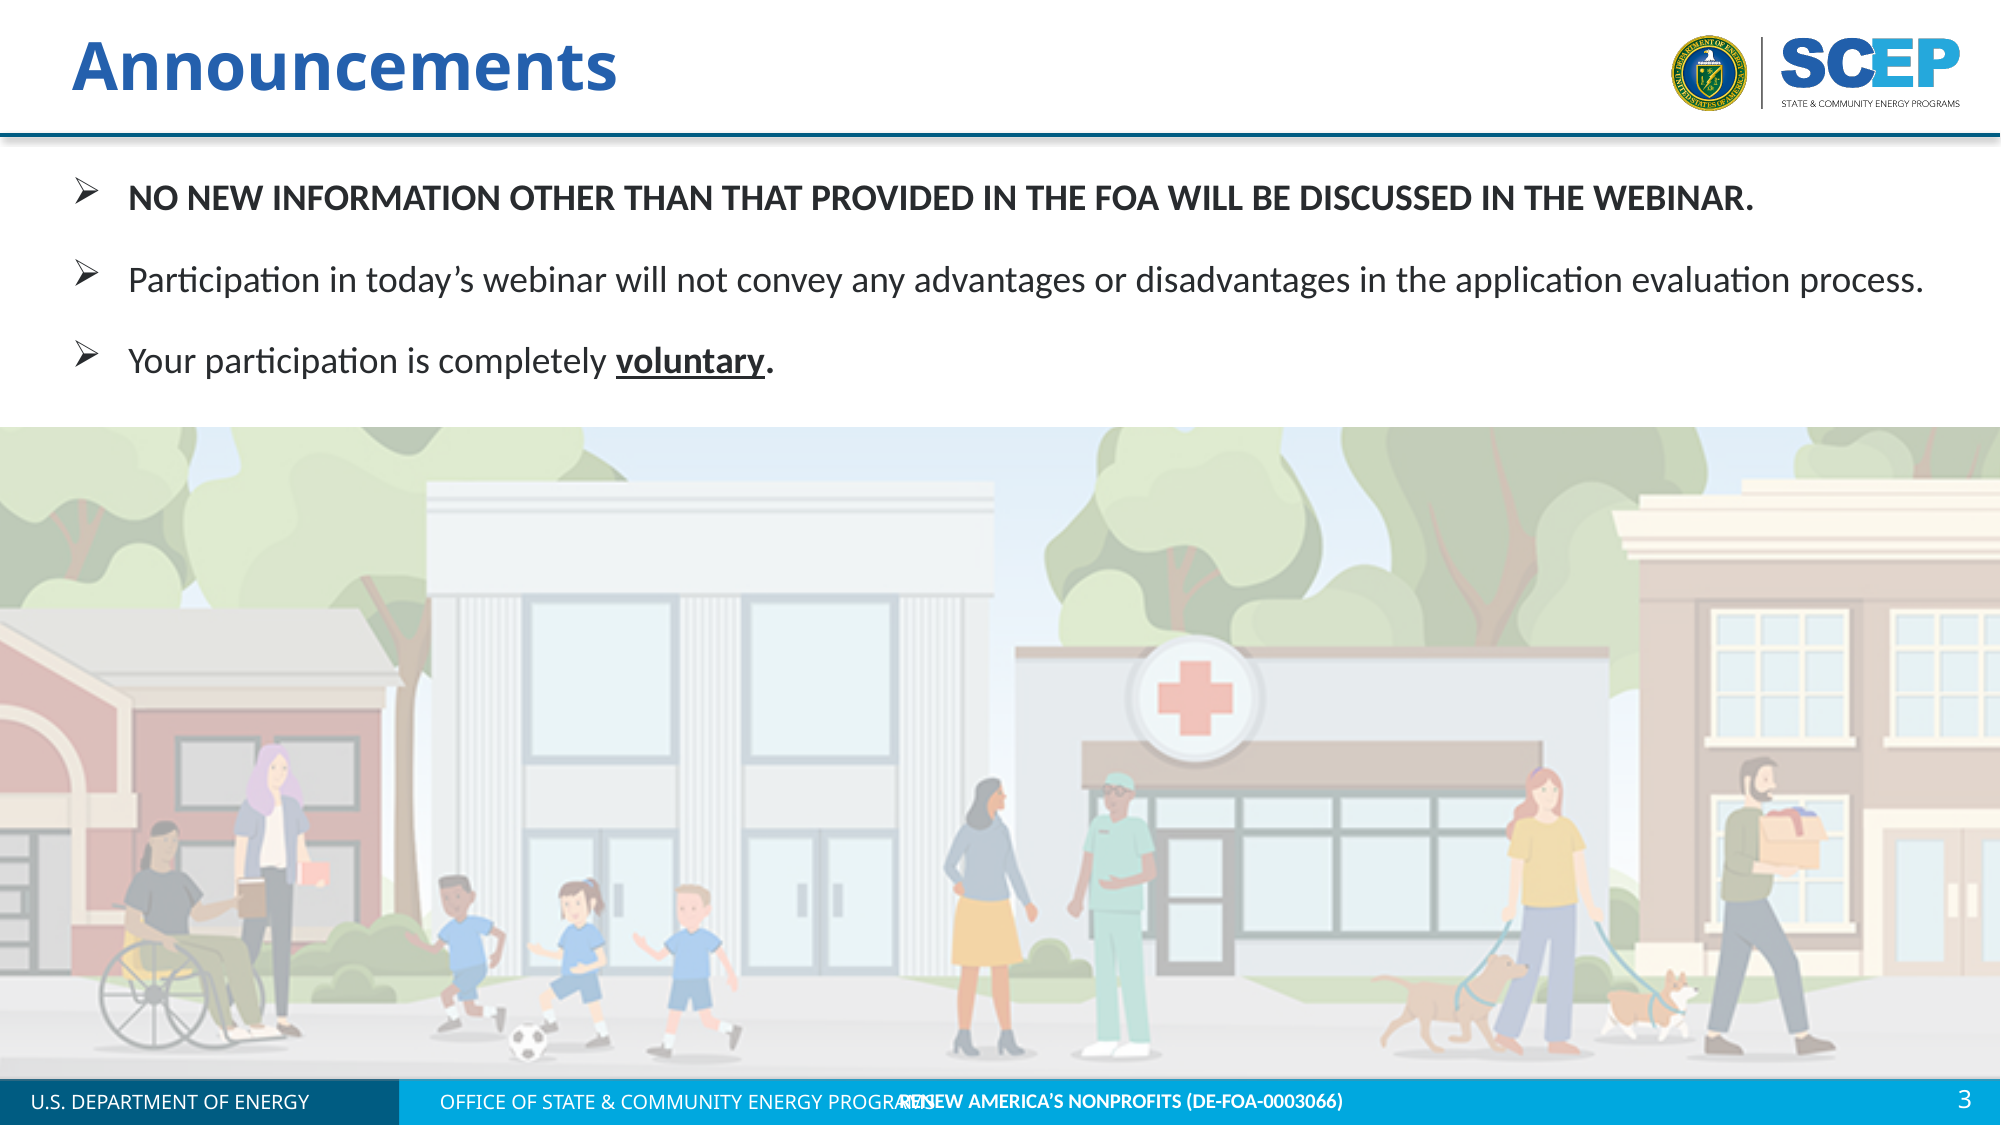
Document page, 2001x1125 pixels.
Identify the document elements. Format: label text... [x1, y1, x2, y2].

text_box NO NEW INFORMATION OTHER THAN THAT PROVIDED IN THE FOA WILL BE DISCUSSED IN THE WEBINAR. Participation in today’s webinar will not convey any advantages or disadvantages in the application evaluation process. Your participation is completely voluntary. [57, 165, 2000, 424]
slide_number 3 [1537, 1092, 1988, 1125]
text_box - RENEW AMERICA’S NONPROFITS (DE-FOA-0003066) [868, 1092, 1427, 1121]
picture [1658, 26, 1988, 118]
text_box Announcements [57, 16, 1793, 118]
picture [0, 426, 2000, 1080]
